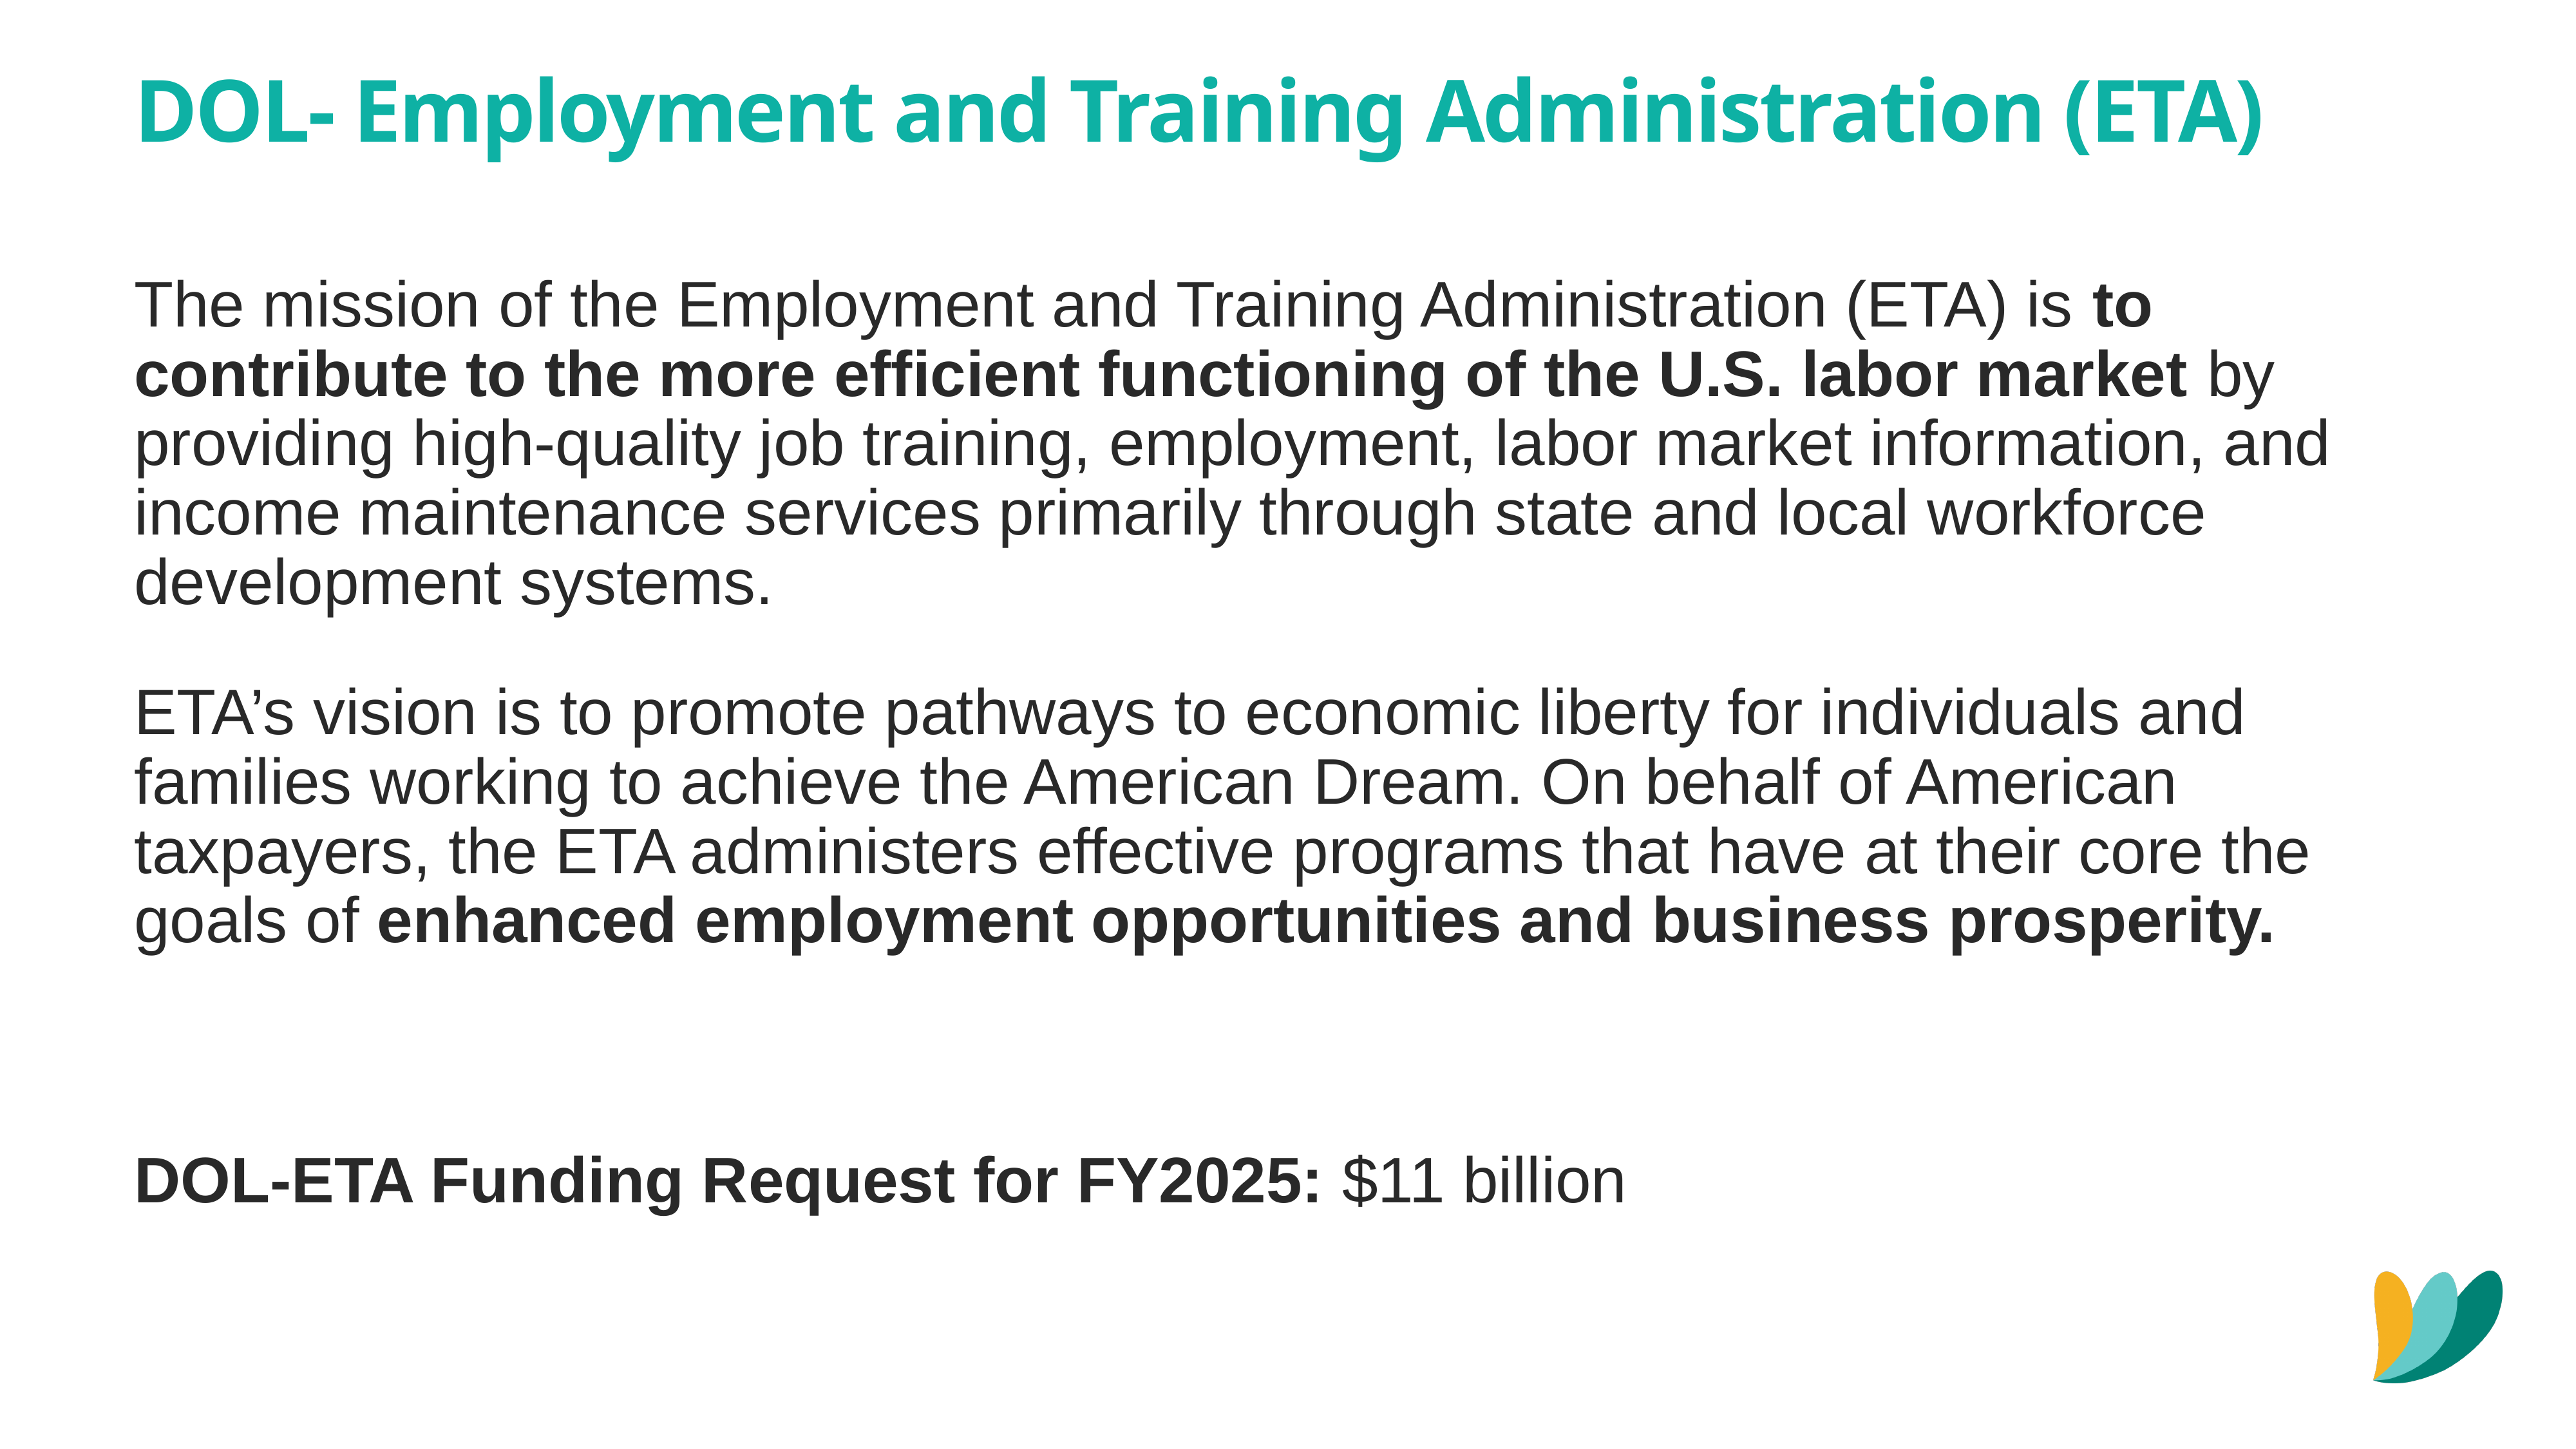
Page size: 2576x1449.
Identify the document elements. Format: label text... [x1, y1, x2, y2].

picture [2373, 1271, 2503, 1383]
title DOL- Employment and Training Administration (ETA) [128, 70, 2304, 230]
list The mission of the Employment and Training Administration (ETA) is to contribute to the more efficient functioning of the U.S. labor market by providing high-quality job training, employment, labor market information, and income maintenance services primarily through state and local workforce development systems. ETA’s vision is to promote pathways to economic liberty for individuals and families working to achieve the American Dream. On behalf of American taxpayers, the ETA administers effective programs that have at their core the goals of enhanced employment opportunities and business prosperity. DOL-ETA Funding Request for FY2025: $11 billion [128, 265, 2459, 1252]
